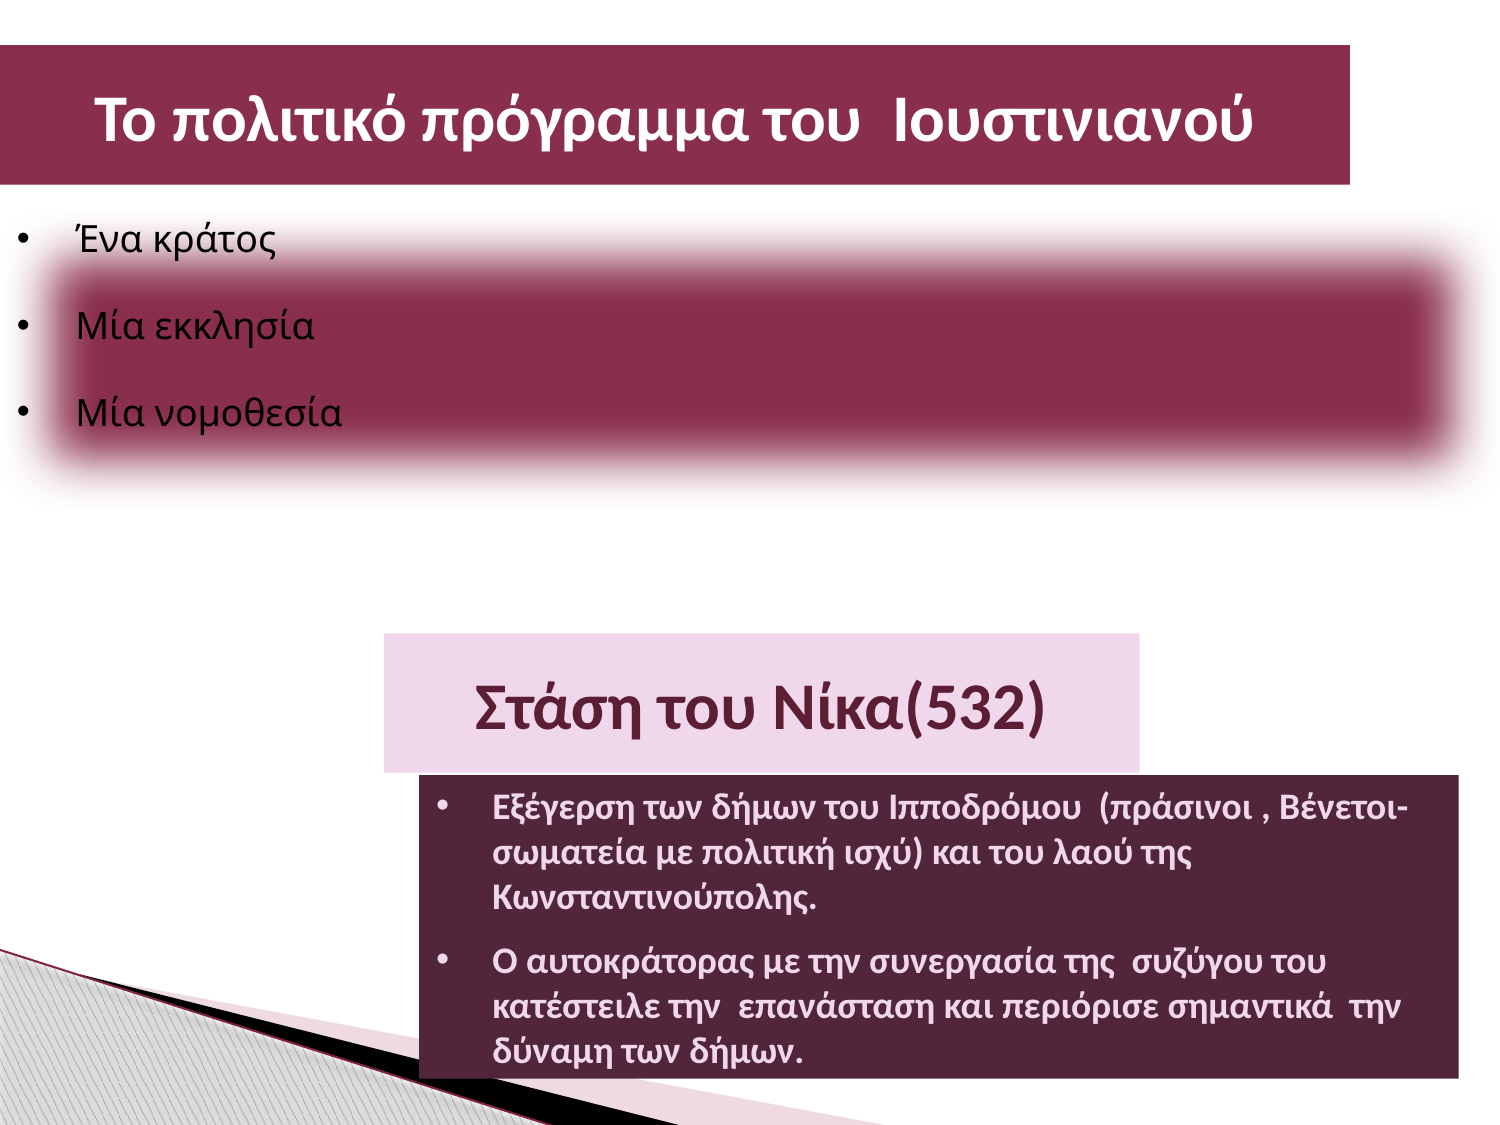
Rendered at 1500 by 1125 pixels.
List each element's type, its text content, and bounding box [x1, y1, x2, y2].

title Το πολιτικό πρόγραμμα του Ιουστινιανού [0, 45, 1350, 185]
text_box Ένα κράτος Μία εκκλησία Μία νομοθεσία [91, 299, 1413, 420]
text_box Εξέγερση των δήμων του Ιπποδρόμου (πράσινοι , Βένετοι-σωματεία με πολιτική ισχύ) και του λαού της Κωνσταντινούπολης. Ο αυτοκράτορας με την συνεργασία της συζύγου του κατέστειλε την επανάσταση και περιόρισε σημαντικά την δύναμη των δήμων. [419, 775, 1459, 1079]
text_box Στάση του Νίκα(532) [383, 633, 1140, 773]
